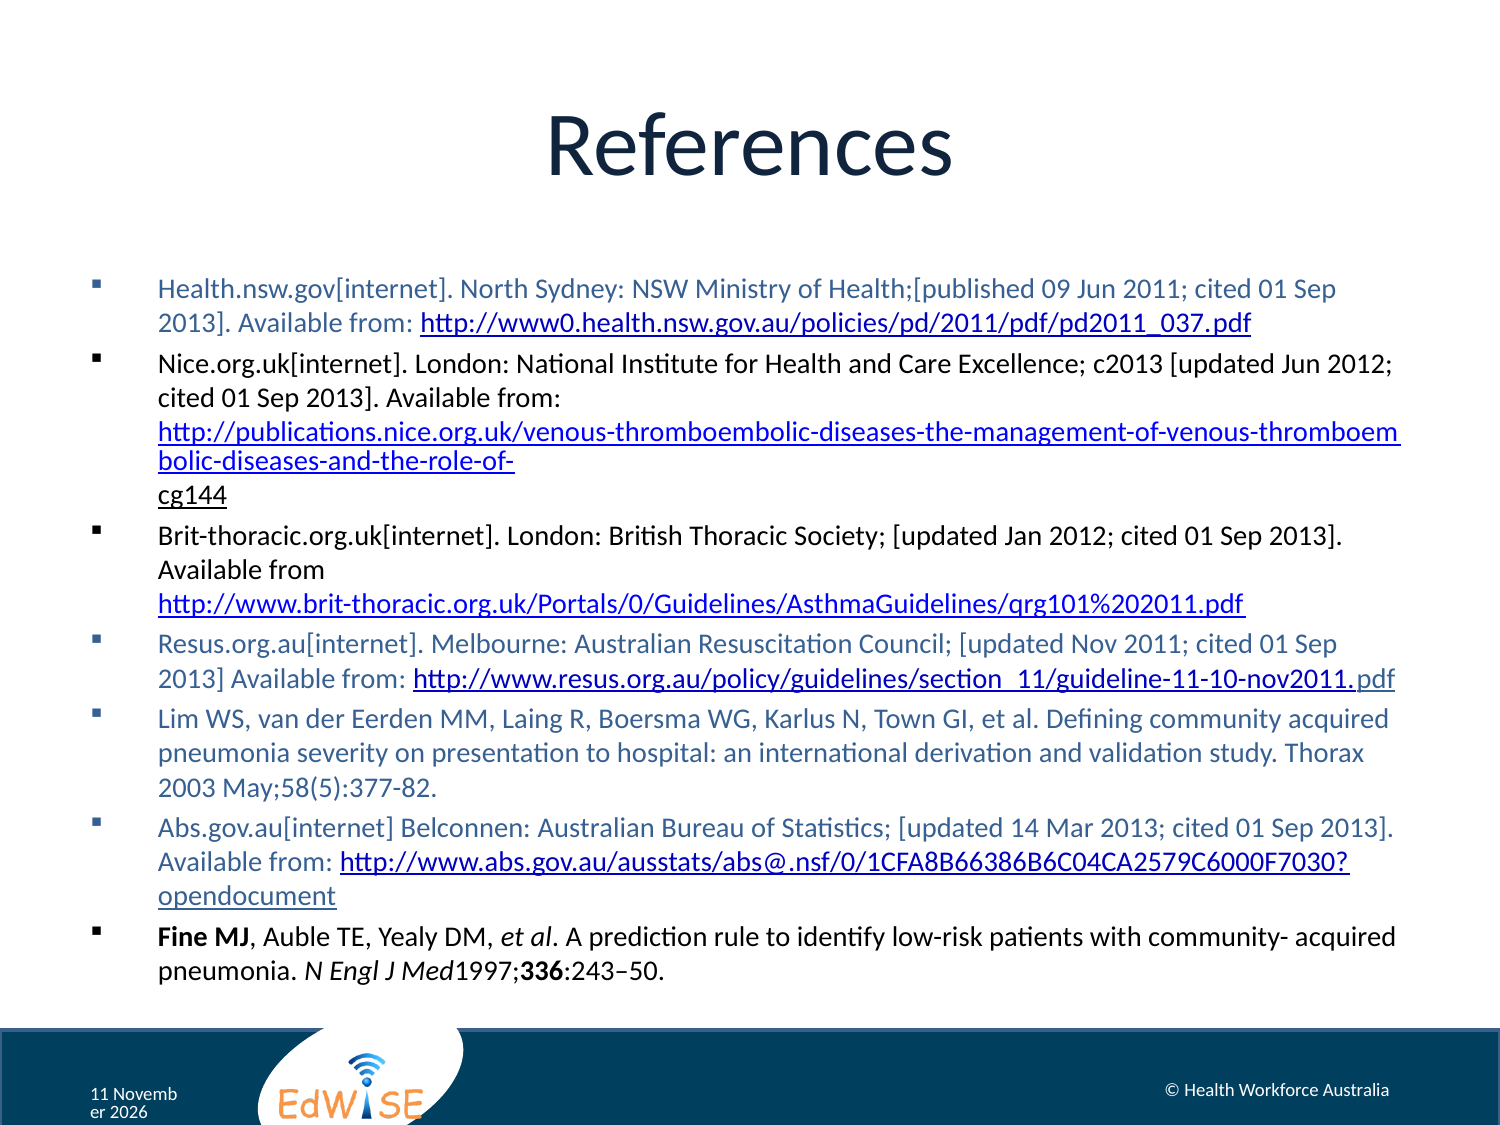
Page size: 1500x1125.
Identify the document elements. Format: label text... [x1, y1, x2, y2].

footer © Health Workforce Australia [1116, 1058, 1438, 1119]
title References [75, 45, 1425, 233]
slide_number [75, 1070, 195, 1115]
picture [279, 1053, 423, 1119]
list Health.nsw.gov[internet]. North Sydney: NSW Ministry of Health;[published 09 Jun 2011; cited 01 Sep 2013]. Available from: http://www0.health.nsw.gov.au/policies/pd/2011/pdf/pd2011_037.pdf Nice.org.uk[internet]. London: National Institute for Health and Care Excellence; c2013 [updated Jun 2012; cited 01 Sep 2013]. Available from: http://publications.nice.org.uk/venous-thromboembolic-diseases-the-management-of-venous-thromboembolic-diseases-and-the-role-of-cg144 Brit-thoracic.org.uk[internet]. London: British Thoracic Society; [updated Jan 2012; cited 01 Sep 2013]. Available from http://www.brit-thoracic.org.uk/Portals/0/Guidelines/AsthmaGuidelines/qrg101%202011.pdf Resus.org.au[internet]. Melbourne: Australian Resuscitation Council; [updated Nov 2011; cited 01 Sep 2013] Available from: http://www.resus.org.au/policy/guidelines/section_11/guideline-11-10-nov2011.pdf Lim WS, van der Eerden MM, Laing R, Boersma WG, Karlus N, Town GI, et al. Defining community acquired pneumonia severity on presentation to hospital: an international derivation and validation study. Thorax 2003 May;58(5):377-82. Abs.gov.au[internet] Belconnen: Australian Bureau of Statistics; [updated 14 Mar 2013; cited 01 Sep 2013]. Available from: http://www.abs.gov.au/ausstats/abs@.nsf/0/1CFA8B66386B6C04CA2579C6000F7030?opendocument Fine MJ, Auble TE, Yealy DM, et al. A prediction rule to identify low-risk patients with community- acquired pneumonia. N Engl J Med1997;336:243–50. [75, 262, 1425, 1005]
